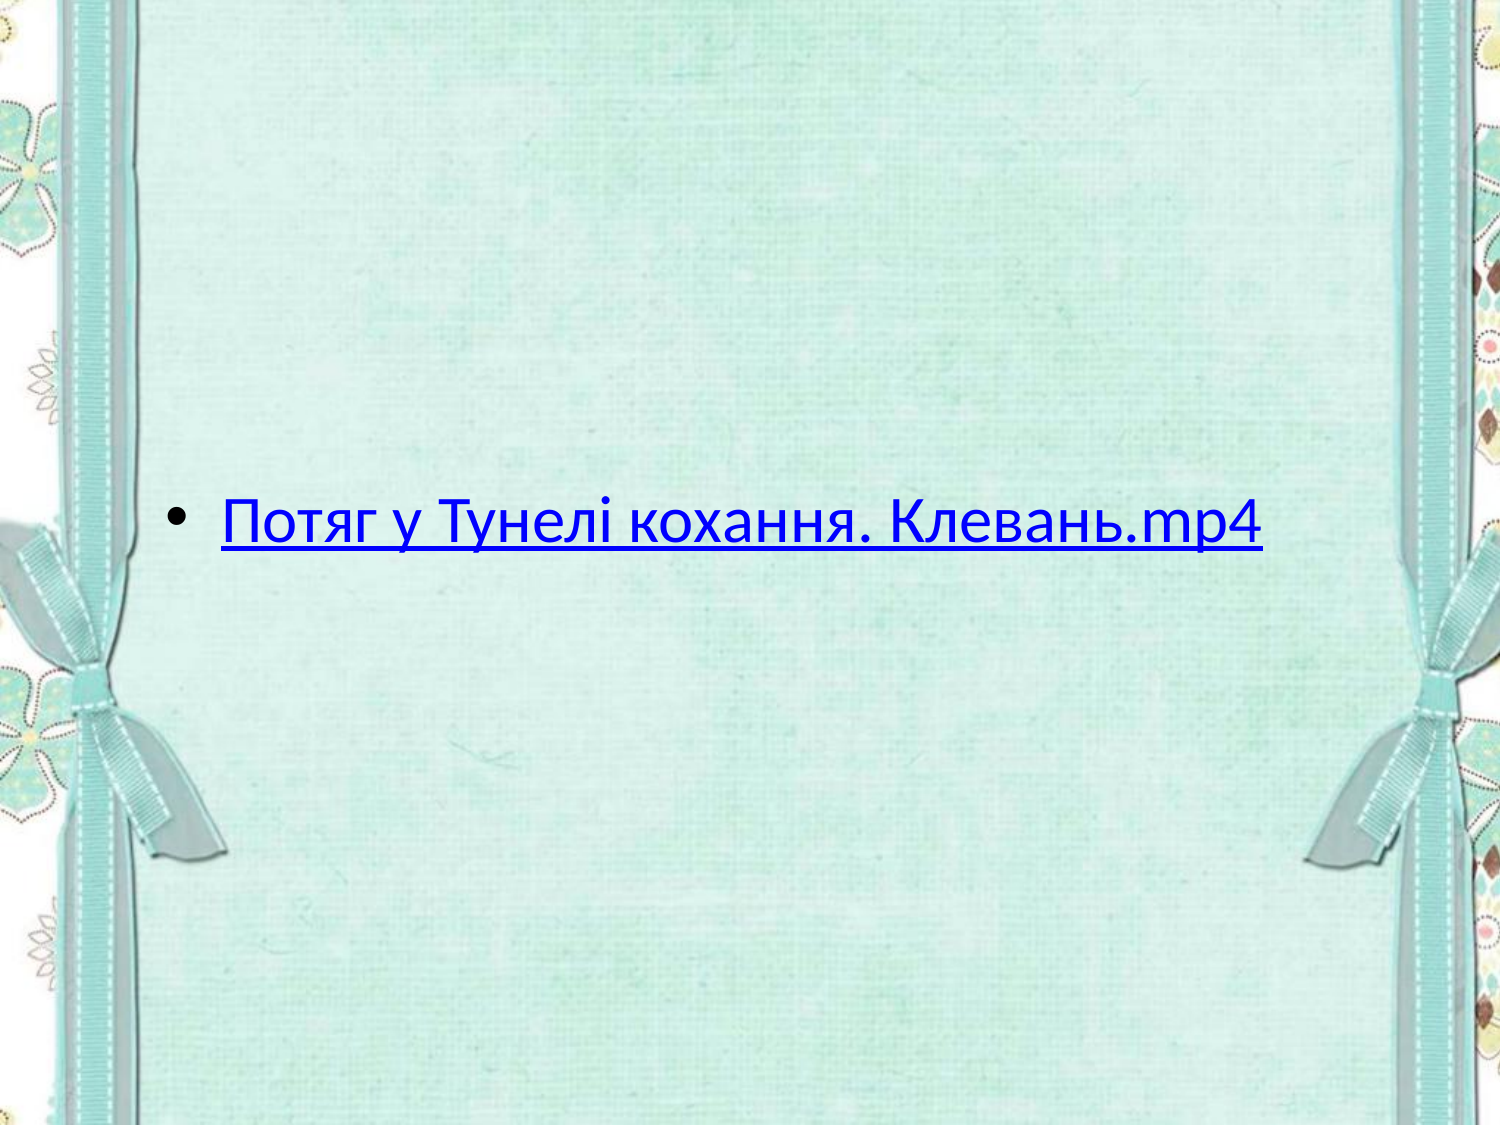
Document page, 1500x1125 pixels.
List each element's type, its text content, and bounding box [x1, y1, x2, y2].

picture [0, 0, 1500, 1125]
list Потяг у Тунелі кохання. Клевань.mp4 [149, 468, 1500, 639]
